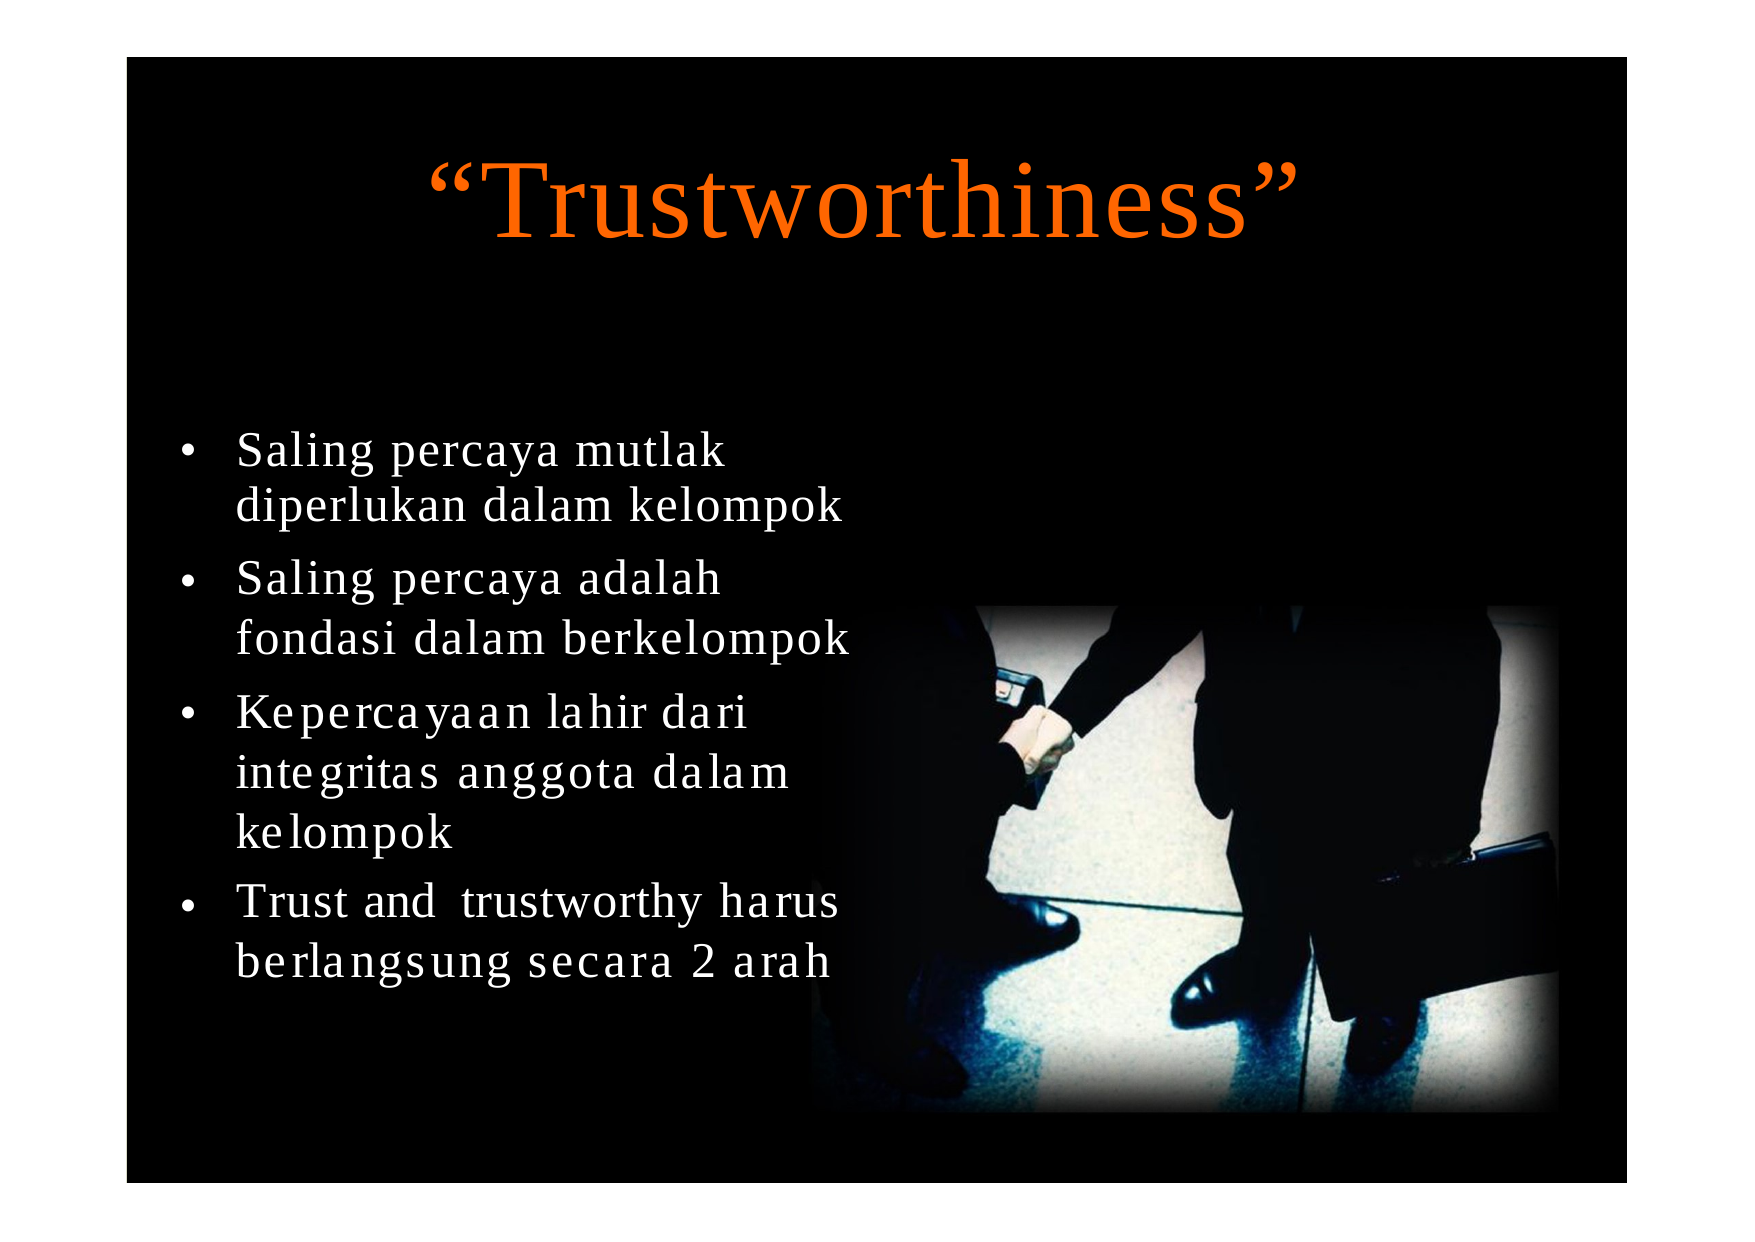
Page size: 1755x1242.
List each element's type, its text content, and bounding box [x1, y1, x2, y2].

text_box “Trustworthiness” [424, 137, 1334, 255]
text_box [126, 57, 1627, 1183]
text_box • [177, 420, 207, 475]
text_box • [177, 876, 207, 931]
text_box Saling percaya mutlak diperlukan dalam kelompok Saling percaya adalah fondasi dalam berkelompok Kepercayaan lahir dari integritas anggota dalam kelompok Trust and trustworthy harus berlangsung secara 2 arah [233, 420, 856, 991]
text_box • [177, 684, 207, 739]
text_box • [177, 552, 207, 607]
